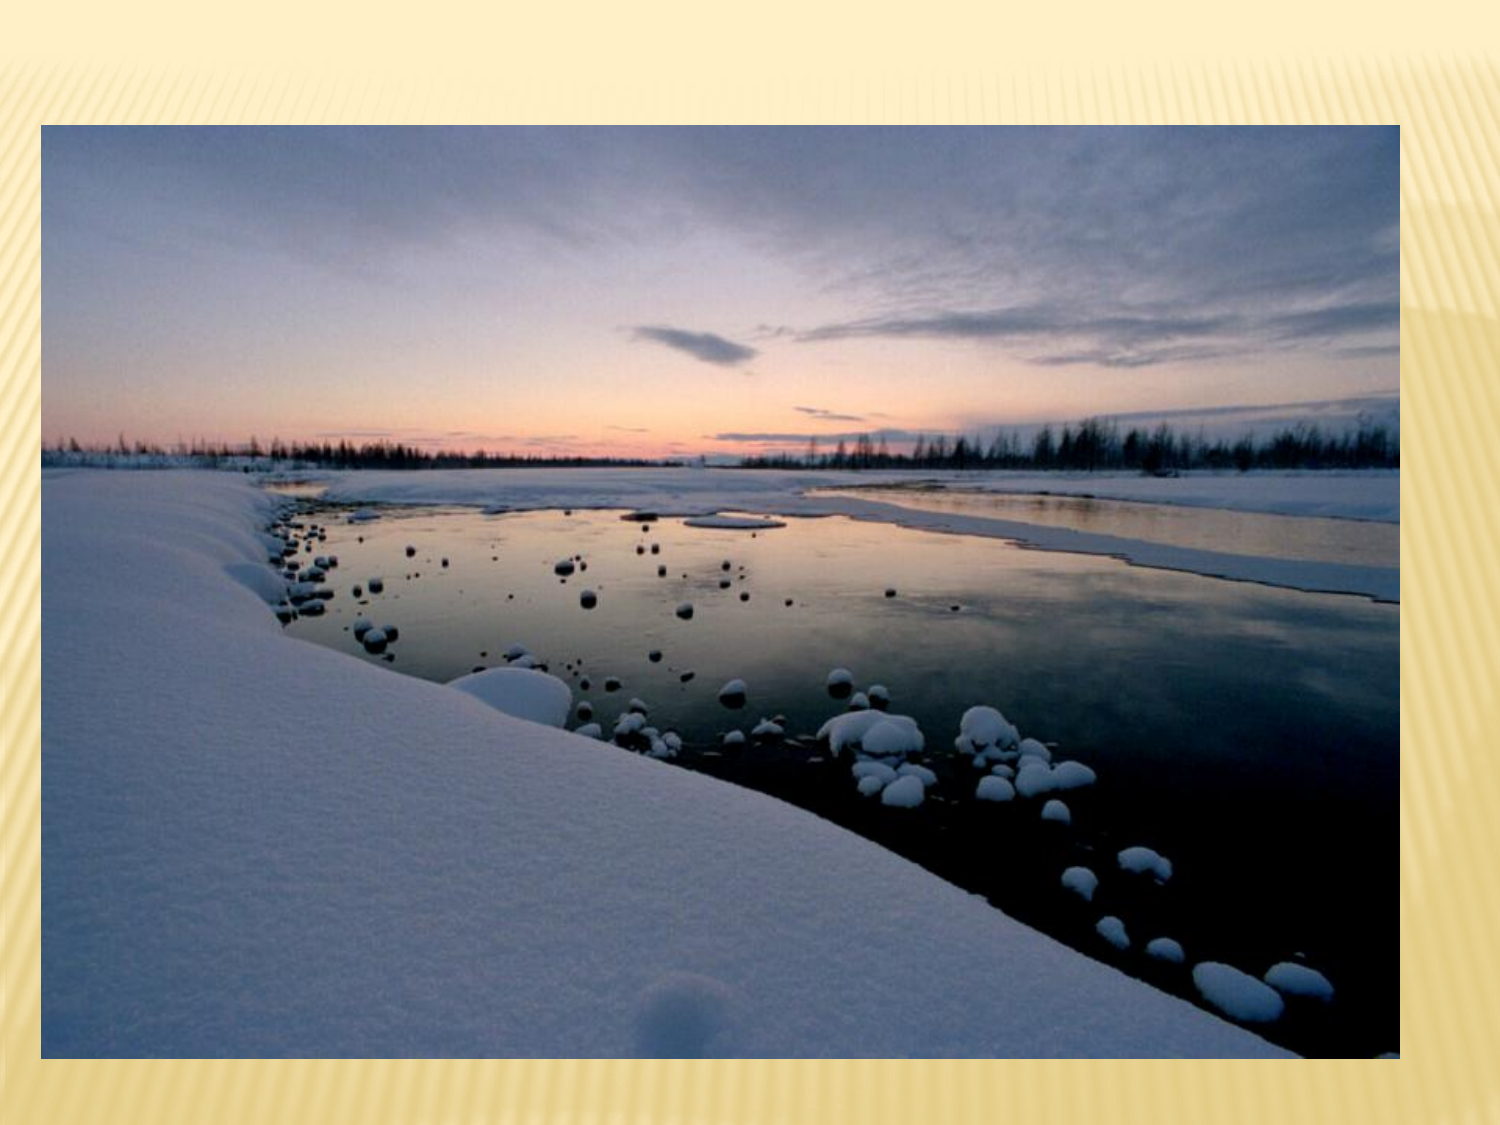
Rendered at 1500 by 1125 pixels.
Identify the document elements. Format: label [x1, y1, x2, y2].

picture [40, 125, 1400, 1059]
